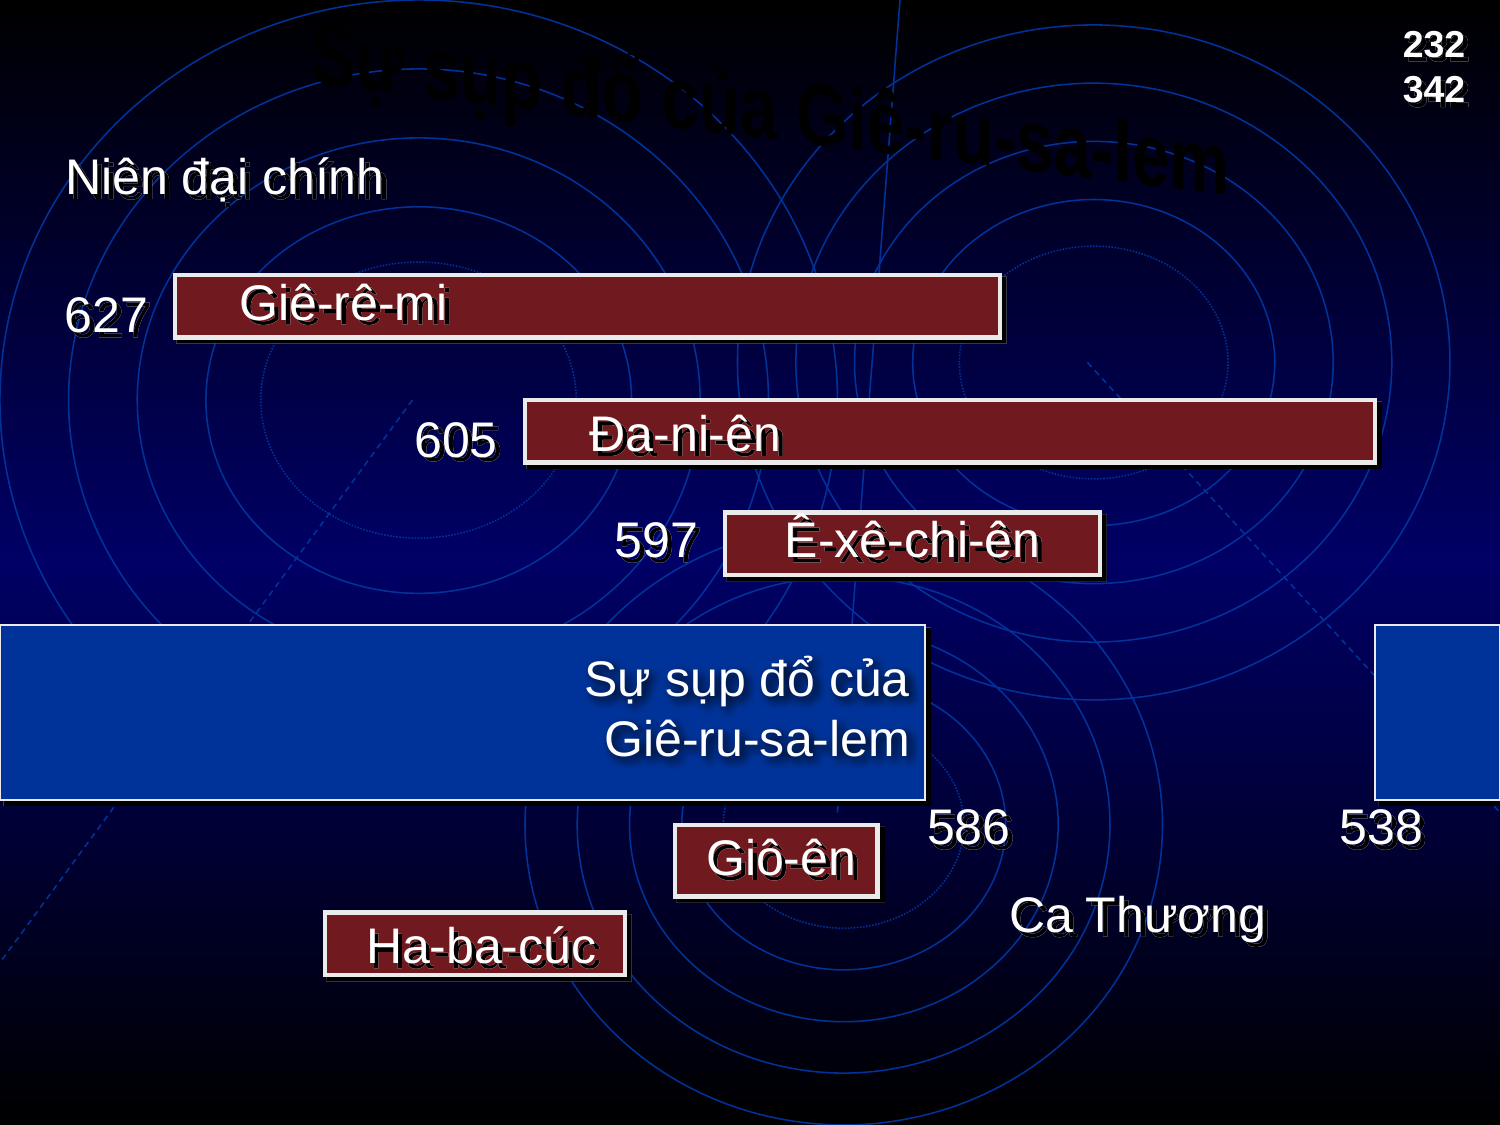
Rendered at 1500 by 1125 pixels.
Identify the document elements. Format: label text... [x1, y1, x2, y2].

text_box [1374, 624, 1500, 800]
text_box 232 342 [1388, 12, 1481, 118]
text_box [517, 274, 1000, 338]
text_box Ca Thương [924, 874, 1350, 963]
text_box Niên đại chính [0, 137, 450, 250]
text_box [538, 399, 574, 463]
text_box Đa-ni-ên [574, 387, 875, 475]
text_box Giê-rê-mi [174, 262, 513, 338]
text_box Ha-ba-cúc [312, 899, 650, 988]
text_box 597 [574, 499, 738, 575]
text_box Giô-ên [612, 812, 950, 899]
text_box 586 [887, 787, 1050, 863]
text_box 605 [374, 399, 538, 475]
text_box [880, 399, 1375, 463]
title Sự sụp đổ của Giê-ru-sa-lem [500, 624, 925, 788]
text_box 627 [24, 274, 188, 350]
text_box Ê-xê-chi-ên [738, 499, 1100, 575]
text_box 538 [1299, 787, 1463, 863]
text_box [0, 624, 502, 800]
